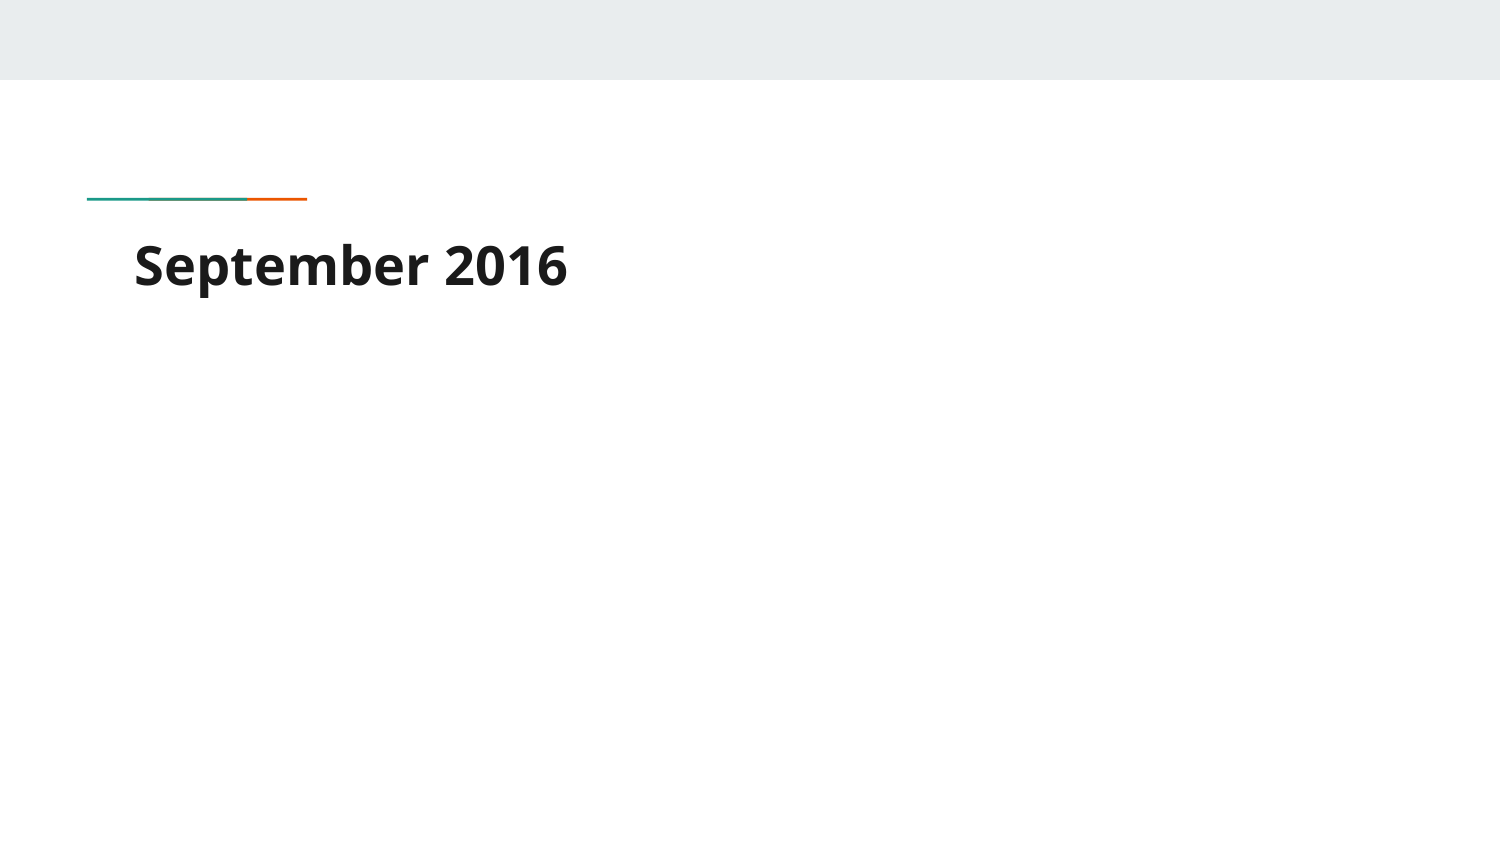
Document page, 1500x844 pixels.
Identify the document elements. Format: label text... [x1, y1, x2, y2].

title September 2016 [119, 216, 1381, 305]
